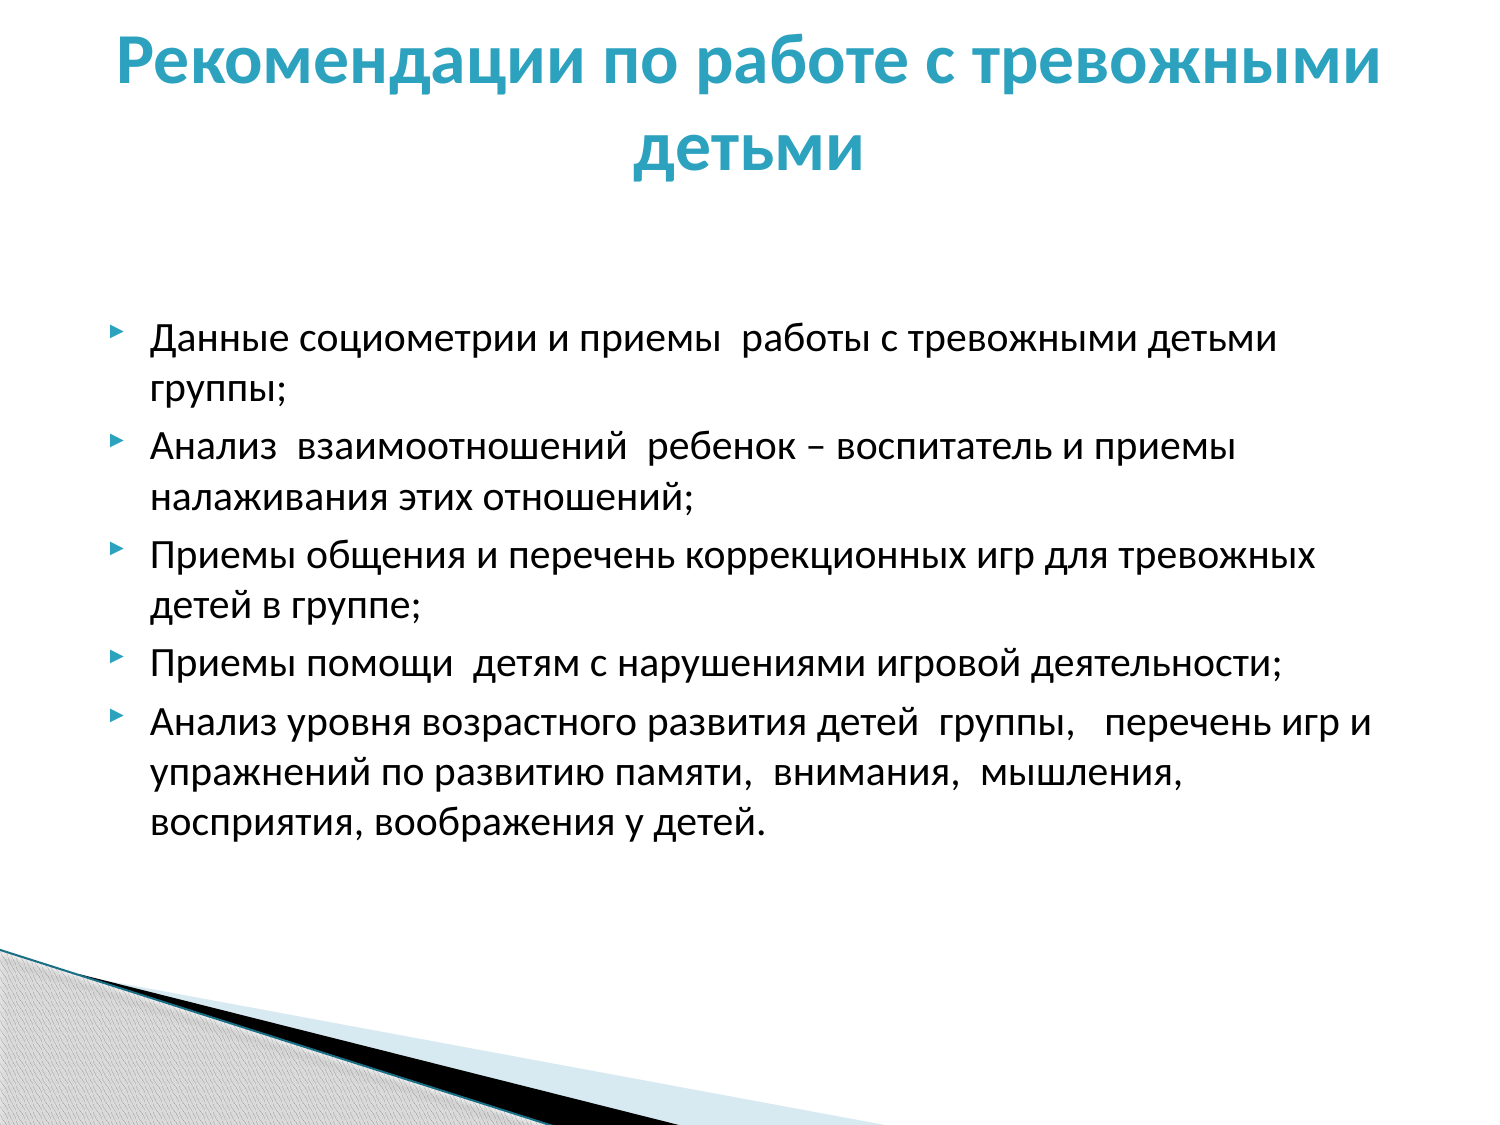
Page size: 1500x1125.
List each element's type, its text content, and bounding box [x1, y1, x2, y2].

list Данные социометрии и приемы работы с тревожными детьми группы; Анализ взаимоотношений ребенок – воспитатель и приемы налаживания этих отношений; Приемы общения и перечень коррекционных игр для тревожных детей в группе; Приемы помощи детям с нарушениями игровой деятельности; Анализ уровня возрастного развития детей группы, перечень игр и упражнений по развитию памяти, внимания, мышления, восприятия, воображения у детей. [75, 302, 1425, 986]
title Рекомендации по работе с тревожными детьми [0, 4, 1500, 192]
